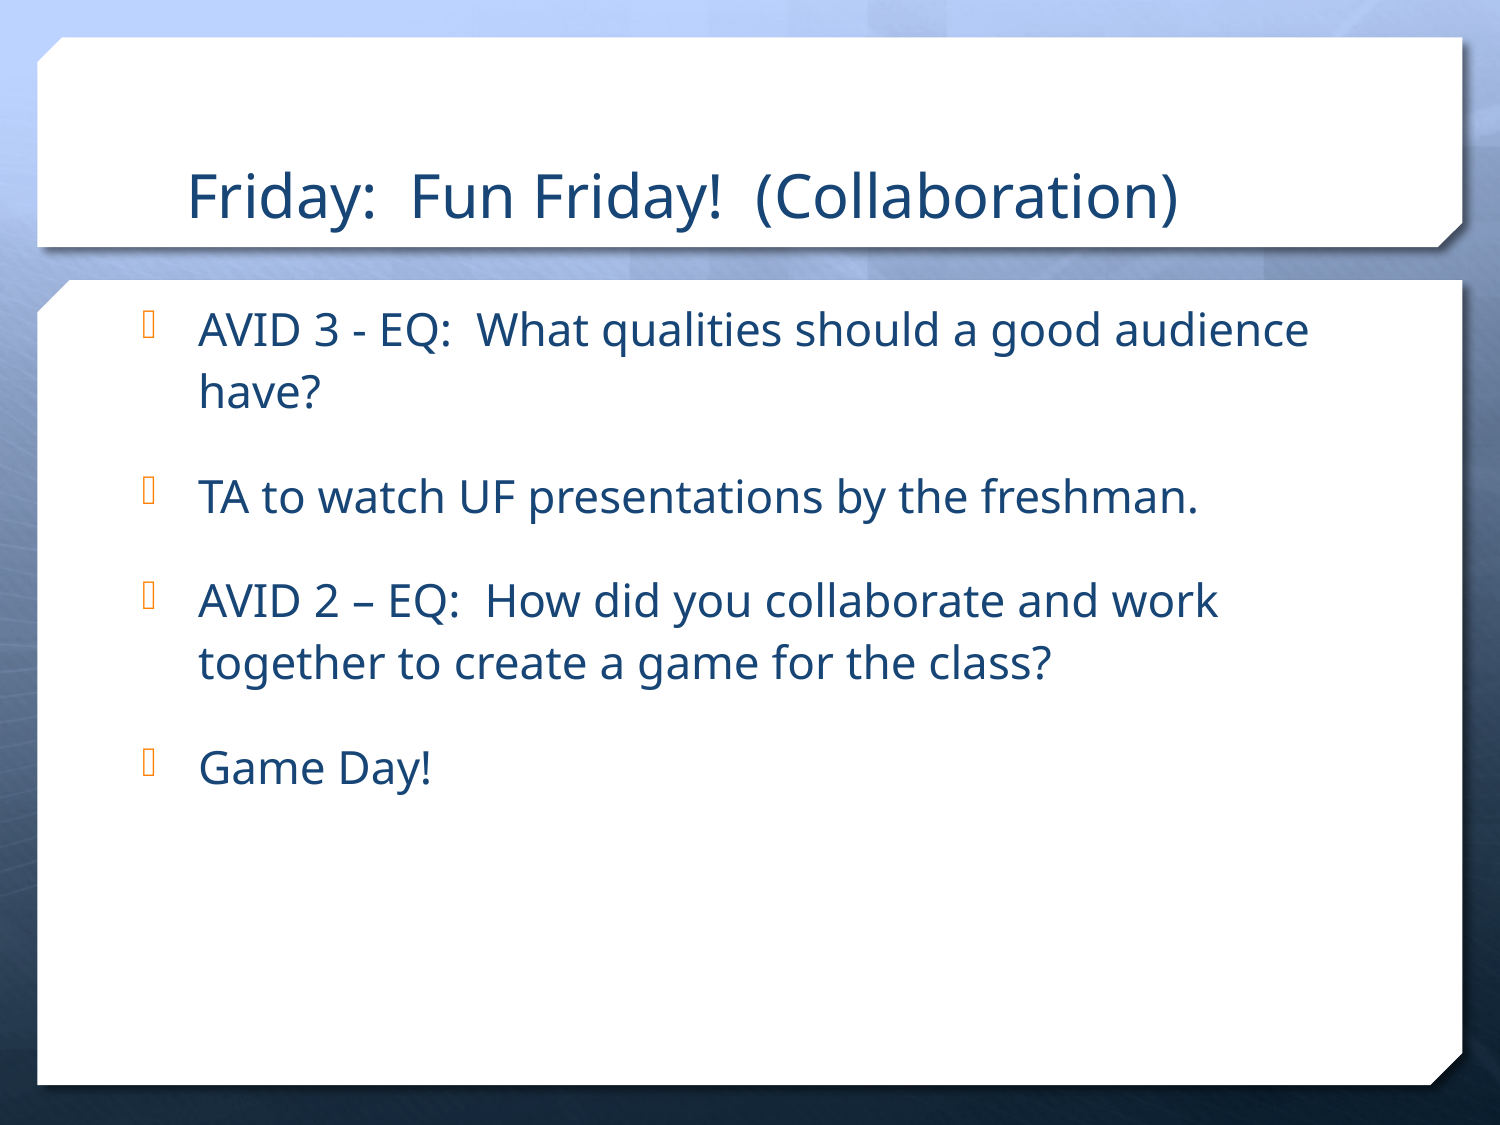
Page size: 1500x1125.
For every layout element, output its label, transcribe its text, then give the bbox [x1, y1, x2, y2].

list AVID 3 - EQ: What qualities should a good audience have? TA to watch UF presentations by the freshman. AVID 2 – EQ: How did you collaborate and work together to create a game for the class? Game Day! [126, 289, 1375, 1040]
title Friday: Fun Friday! (Collaboration) [171, 98, 1324, 244]
